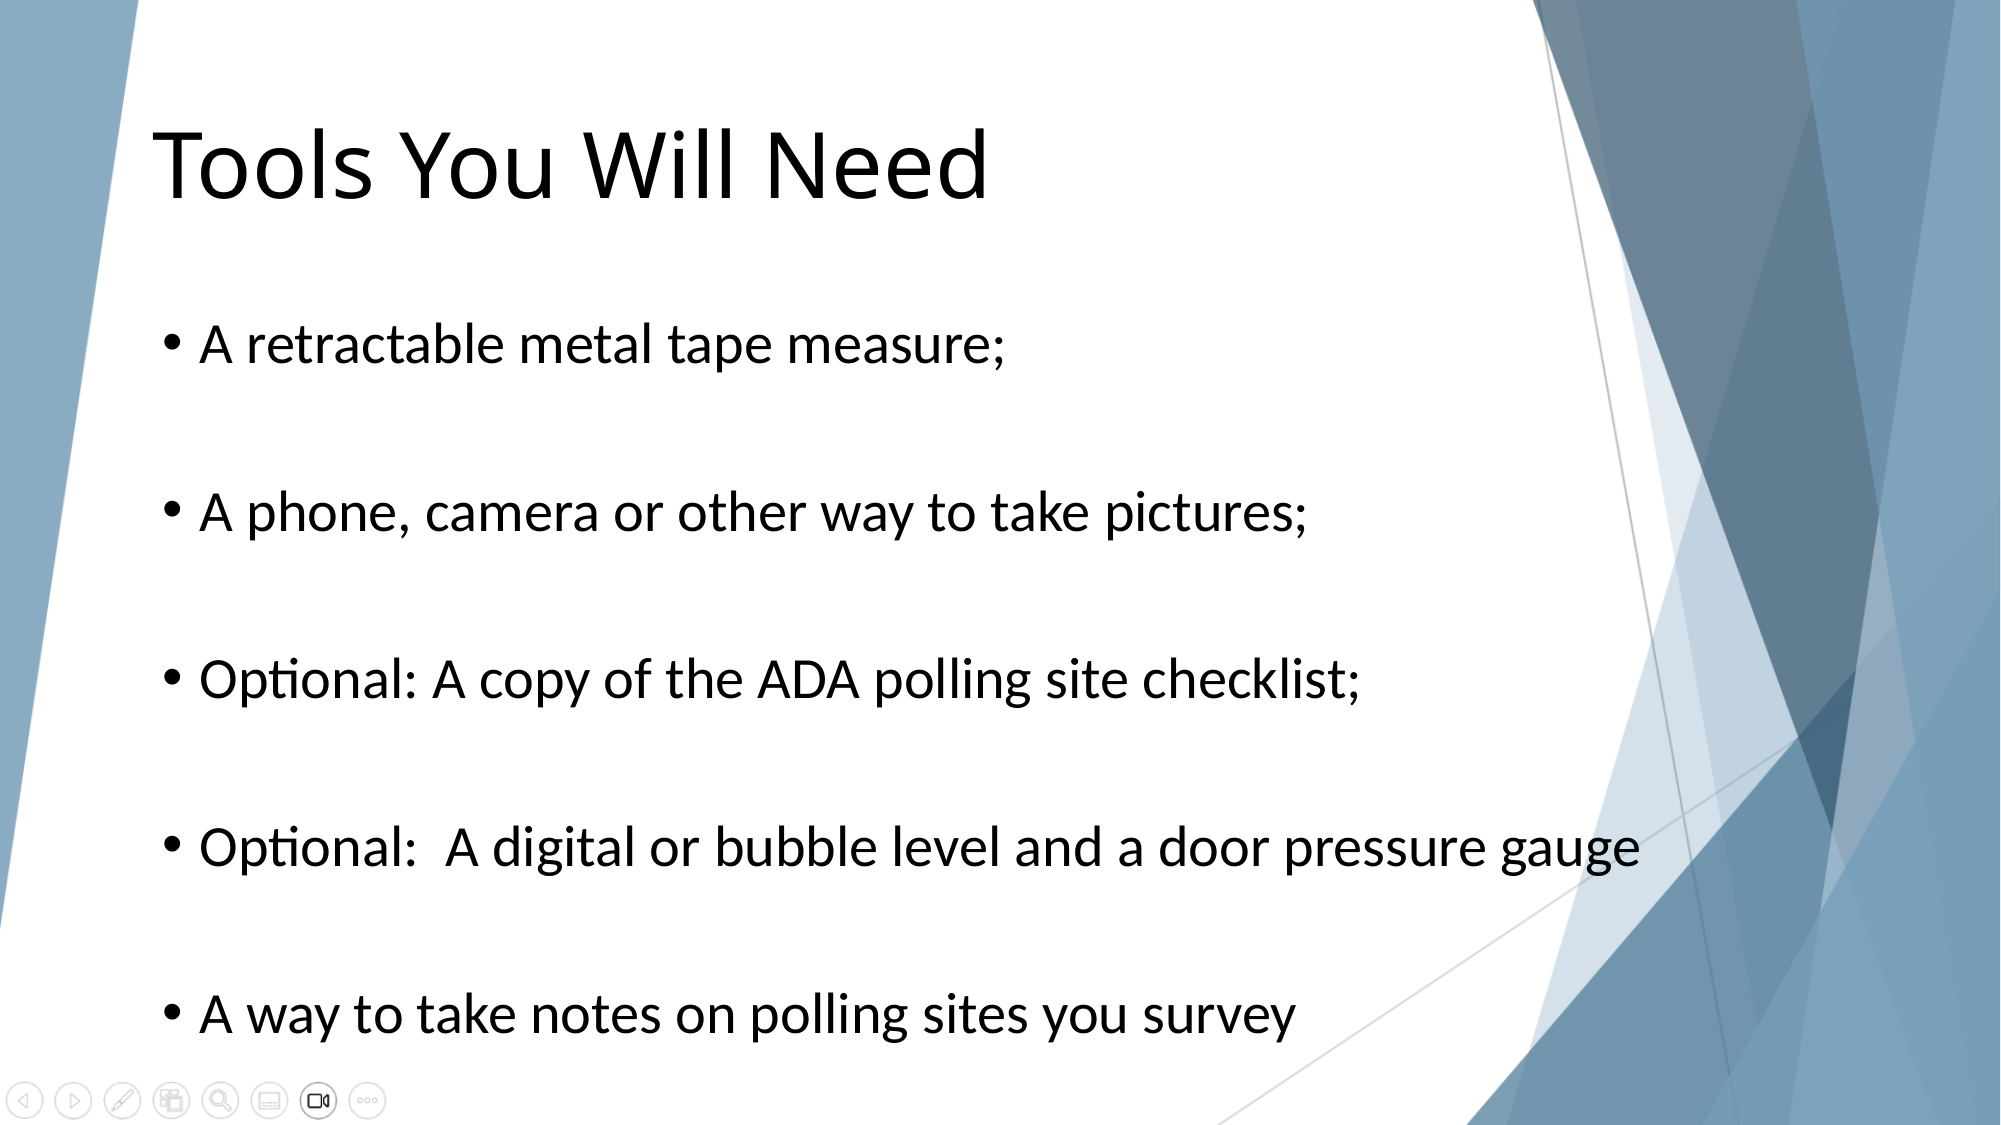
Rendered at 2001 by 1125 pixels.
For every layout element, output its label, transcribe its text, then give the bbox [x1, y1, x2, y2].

list A retractable metal tape measure; A phone, camera or other way to take pictures; Optional: A copy of the ADA polling site checklist; Optional: A digital or bubble level and a door pressure gauge A way to take notes on polling sites you survey [147, 306, 1873, 1066]
title Tools You Will Need [137, 59, 1863, 278]
picture [0, 0, 2001, 1125]
